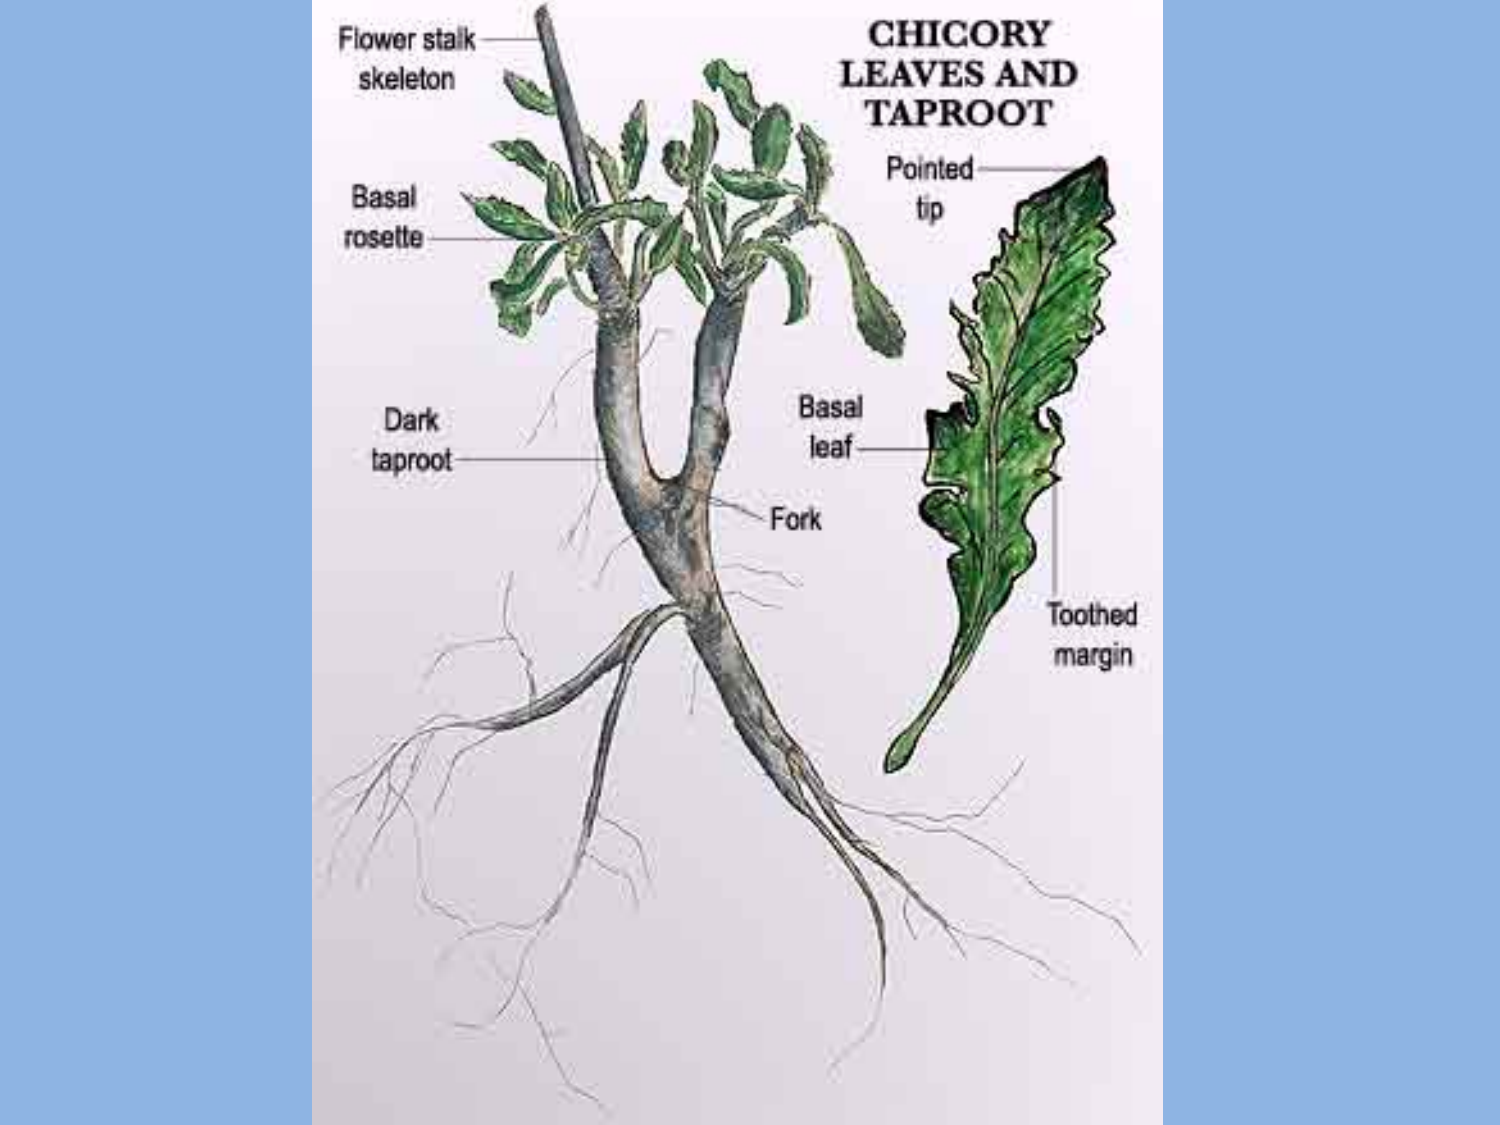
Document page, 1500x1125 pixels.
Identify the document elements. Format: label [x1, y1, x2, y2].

picture [312, 0, 1163, 1125]
